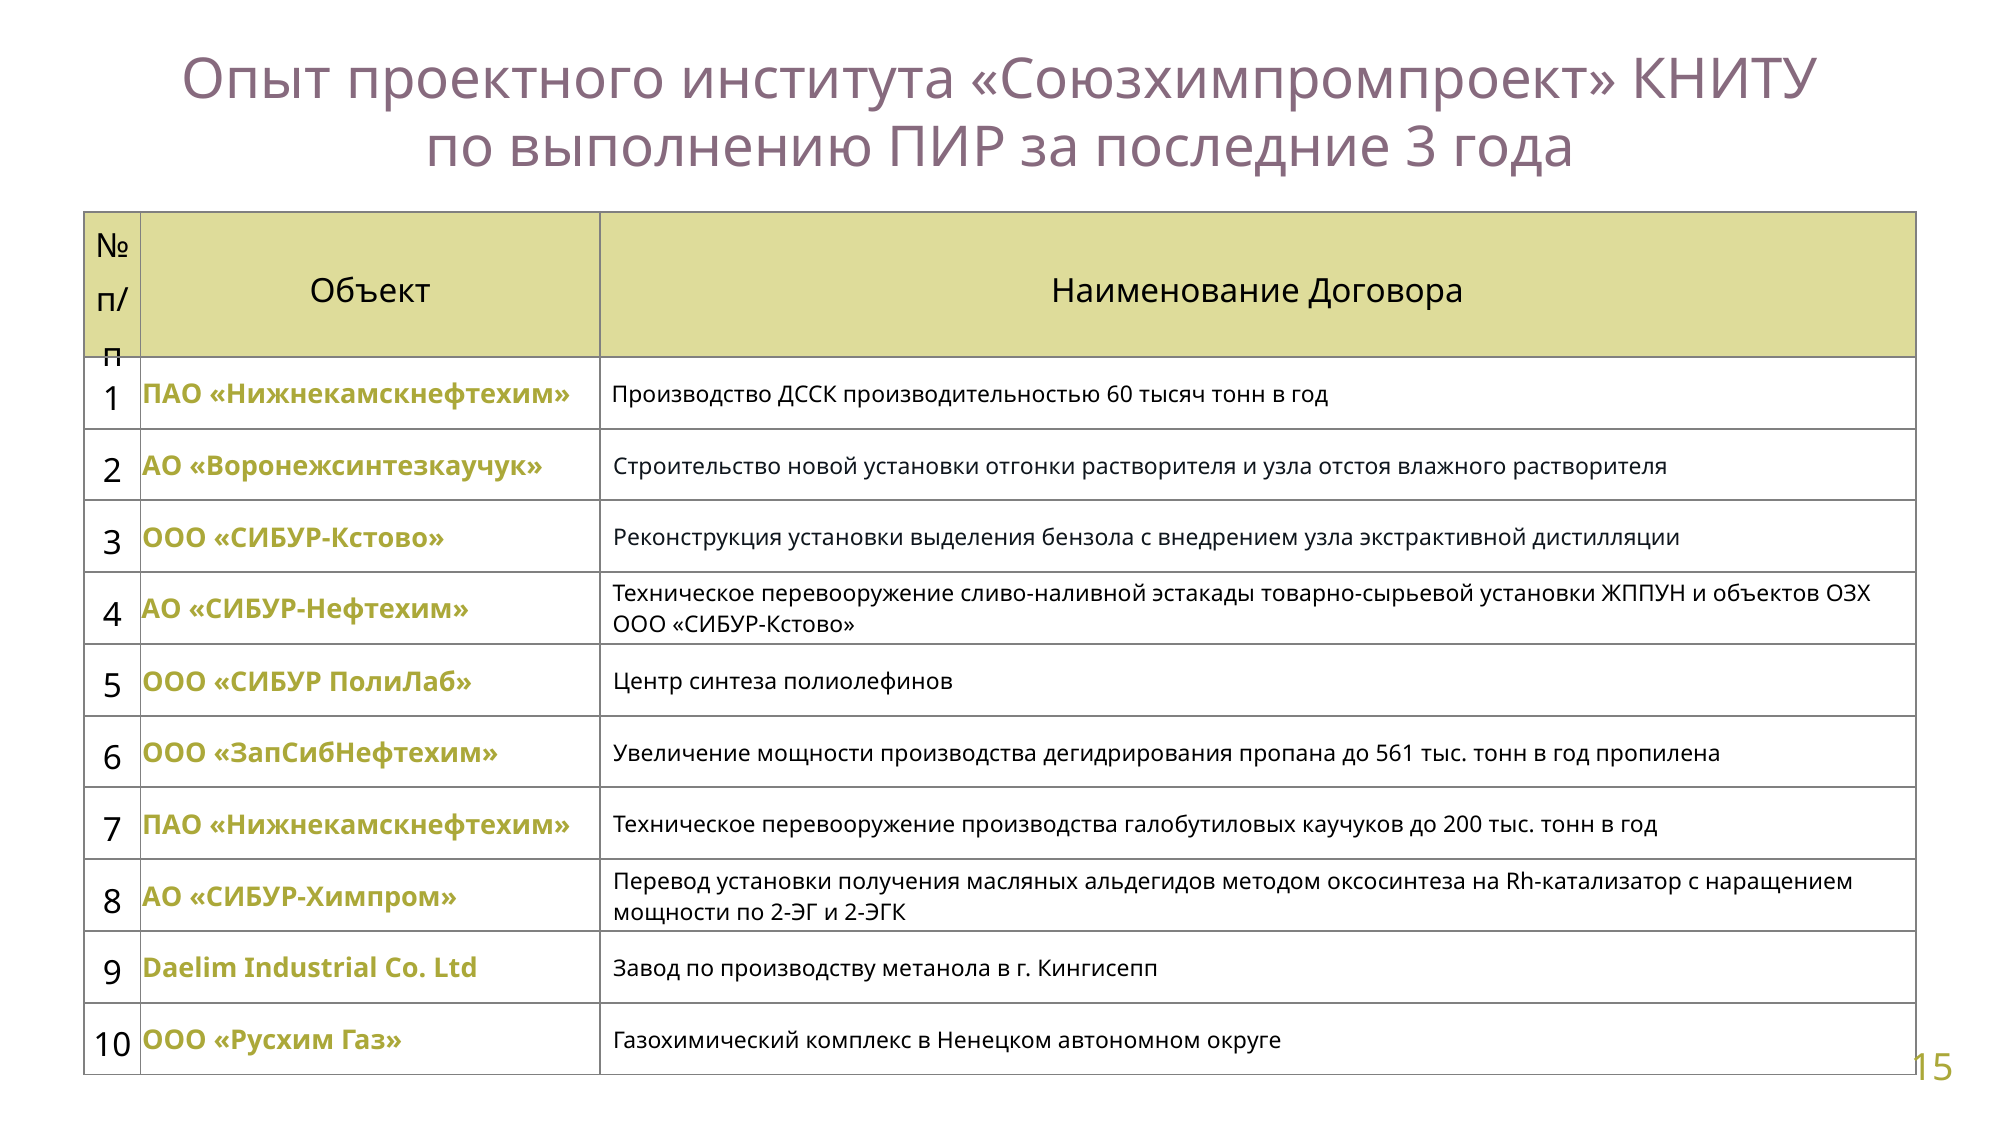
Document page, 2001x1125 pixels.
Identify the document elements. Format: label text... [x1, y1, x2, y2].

table_cell ПАО «Нижнекамскнефтехим» [141, 358, 599, 428]
table_cell Газохимический комплекс в Ненецком автономном округе [601, 1004, 1915, 1074]
table_cell Производство ДССК производительностью 60 тысяч тонн в год [601, 358, 1915, 428]
table_cell ПАО «Нижнекамскнефтехим» [141, 788, 599, 858]
table_cell 8 [85, 860, 140, 930]
table_cell Техническое перевооружение производства галобутиловых каучуков до 200 тыс. тонн в год [601, 788, 1915, 858]
table_cell Daelim Industrial Co. Ltd [141, 932, 599, 1002]
table_cell 2 [85, 430, 140, 499]
table_cell Центр синтеза полиолефинов [601, 645, 1915, 715]
table_header № п/п [85, 213, 140, 356]
table_cell ООО «СИБУР ПолиЛаб» [141, 645, 599, 715]
text_box 15 [1503, 1042, 1954, 1103]
table_cell 10 [85, 1004, 140, 1074]
table_cell Техническое перевооружение сливо-наливной эстакады товарно-сырьевой установки ЖППУН и объектов ОЗХ ООО «СИБУР-Кстово» [601, 573, 1915, 643]
table_cell Реконструкция установки выделения бензола с внедрением узла экстрактивной дистилляции [601, 501, 1915, 571]
table_cell Строительство новой установки отгонки растворителя и узла отстоя влажного растворителя [601, 430, 1915, 499]
table_cell АО «СИБУР-Нефтехим» [141, 573, 599, 643]
table_cell ООО «СИБУР-Кстово» [141, 501, 599, 571]
text_box Опыт проектного института «Союзхимпромпроект» КНИТУ по выполнению ПИР за последние 3 года [167, 34, 1833, 185]
table_cell АО «Воронежсинтезкаучук» [141, 430, 599, 499]
table_cell 6 [85, 717, 140, 786]
table_header Объект [141, 213, 599, 356]
table_cell 9 [85, 932, 140, 1002]
table_cell Увеличение мощности производства дегидрирования пропана до 561 тыс. тонн в год пропилена [601, 717, 1915, 786]
table_cell Перевод установки получения масляных альдегидов методом оксосинтеза на Rh-катализатор с наращением мощности по 2-ЭГ и 2-ЭГК [601, 860, 1915, 930]
table_cell 3 [85, 501, 140, 571]
table_cell 1 [85, 358, 140, 428]
table_header Наименование Договора [601, 213, 1915, 356]
table_cell АО «СИБУР-Химпром» [141, 860, 599, 930]
table_cell ООО «Русхим Газ» [141, 1004, 599, 1074]
table_cell ООО «ЗапСибНефтехим» [141, 717, 599, 786]
table_cell 5 [85, 645, 140, 715]
table_cell 7 [85, 788, 140, 858]
table_cell Завод по производству метанола в г. Кингисепп [601, 932, 1915, 1002]
table_cell 4 [85, 573, 140, 643]
